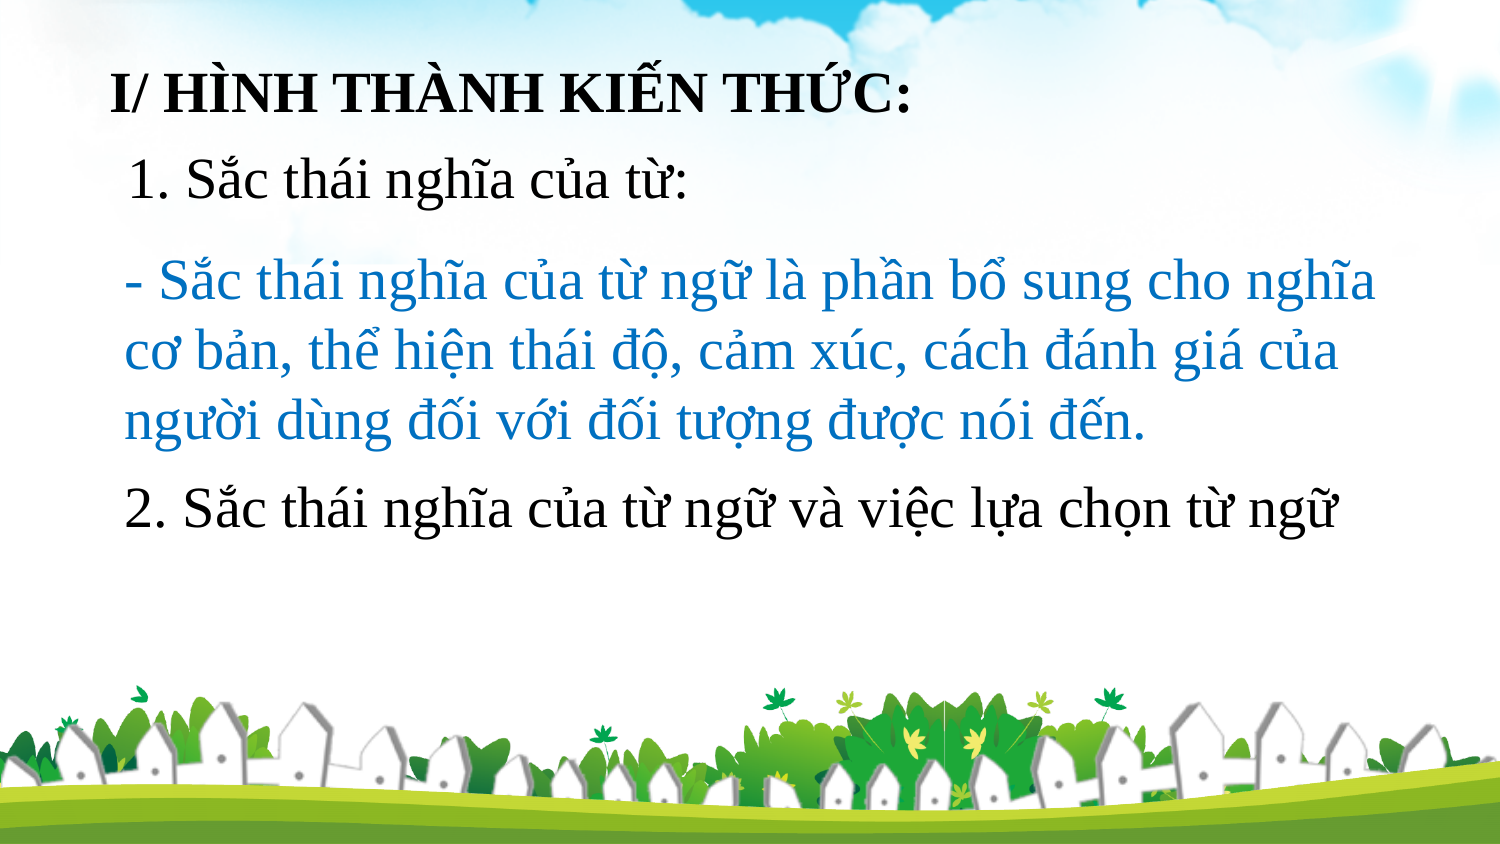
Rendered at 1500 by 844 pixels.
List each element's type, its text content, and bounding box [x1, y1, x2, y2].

text_box - Sắc thái nghĩa của từ ngữ là phần bổ sung cho nghĩa cơ bản, thể hiện thái độ, cảm xúc, cách đánh giá của người dùng đối với đối tượng được nói đến. [109, 234, 1434, 459]
text_box I/ HÌNH THÀNH KIẾN THỨC: [95, 46, 929, 132]
text_box 1. Sắc thái nghĩa của từ: [112, 132, 705, 218]
picture [0, 654, 1500, 844]
text_box 2. Sắc thái nghĩa của từ ngữ và việc lựa chọn từ ngữ [109, 461, 1381, 547]
picture [0, 0, 1500, 400]
